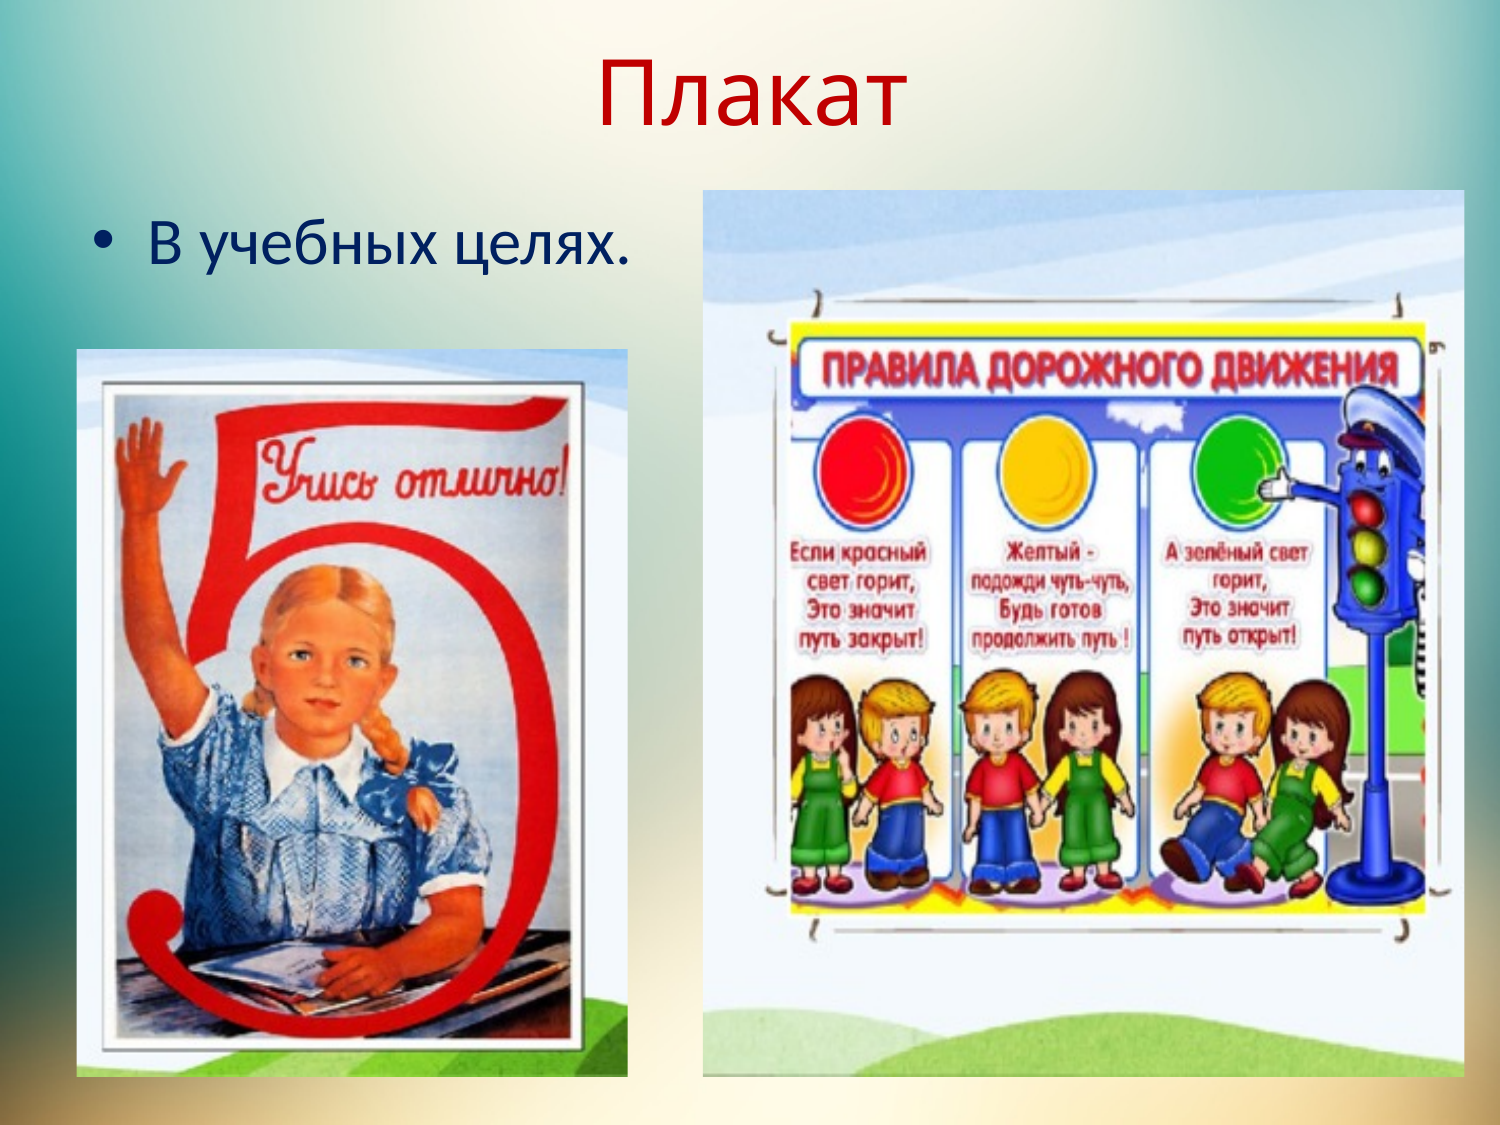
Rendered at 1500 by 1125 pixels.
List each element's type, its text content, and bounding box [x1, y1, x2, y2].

list В учебных целях. [76, 190, 700, 933]
title Плакат [76, 0, 1427, 183]
picture [0, 0, 1500, 1125]
